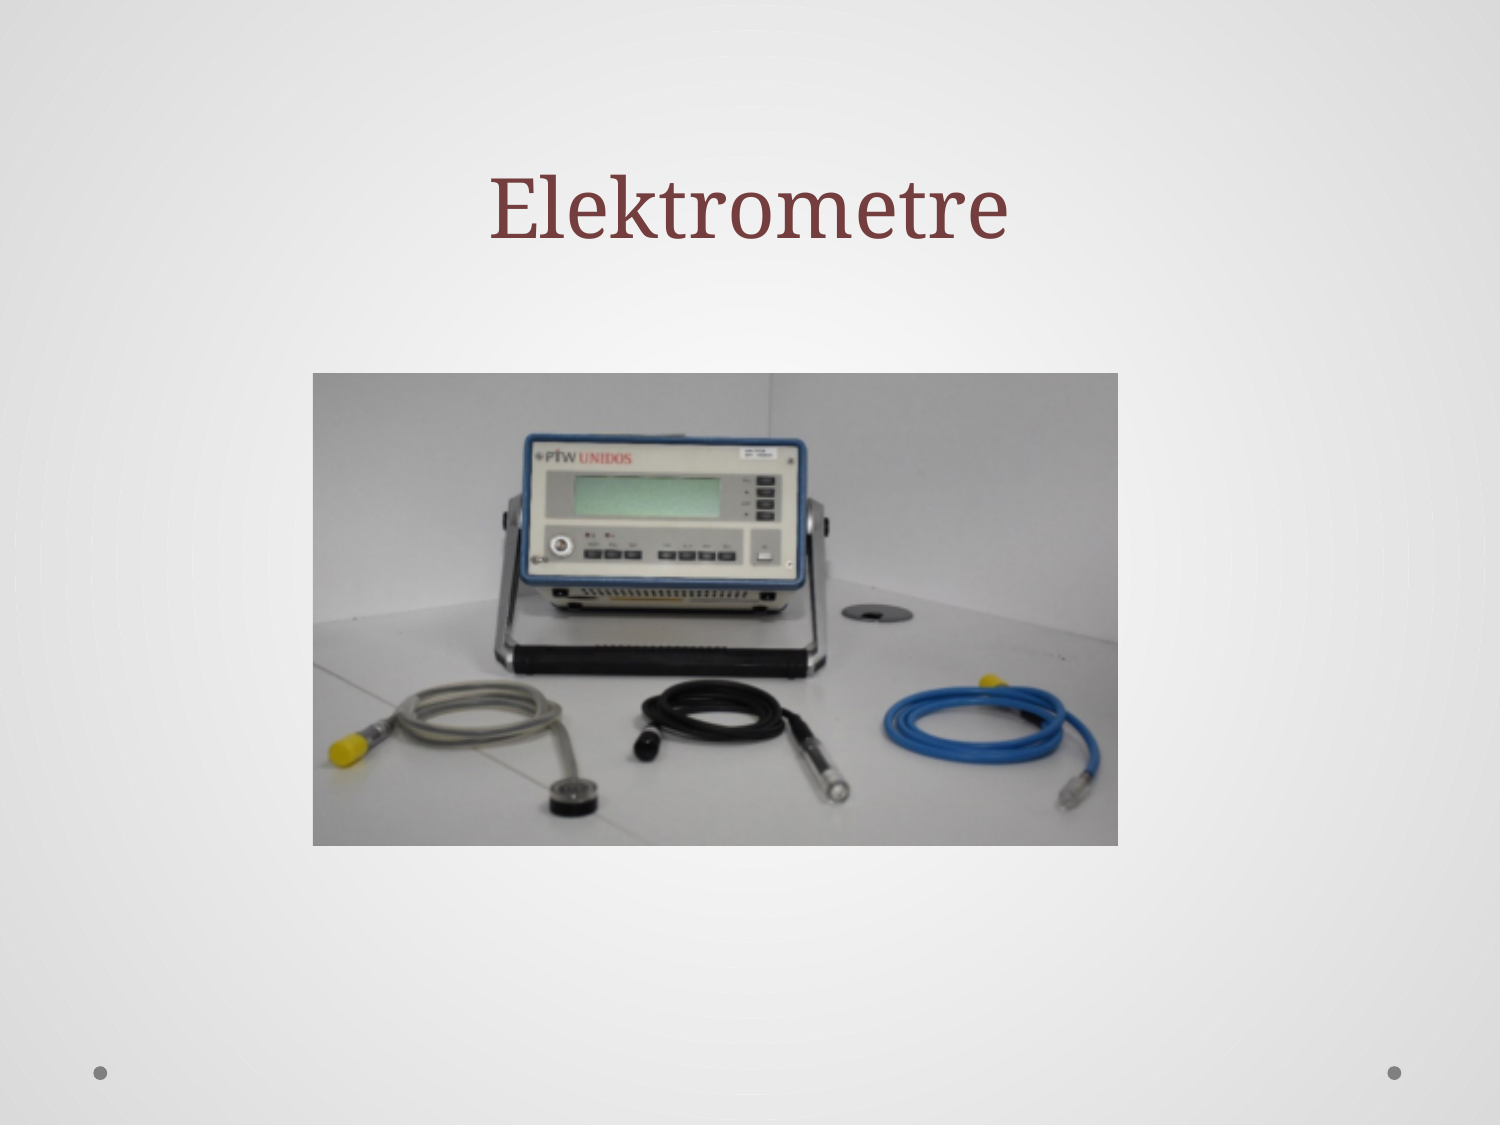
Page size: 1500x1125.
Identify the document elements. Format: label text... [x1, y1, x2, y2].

title Elektrometre [75, 101, 1425, 263]
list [312, 373, 1119, 847]
